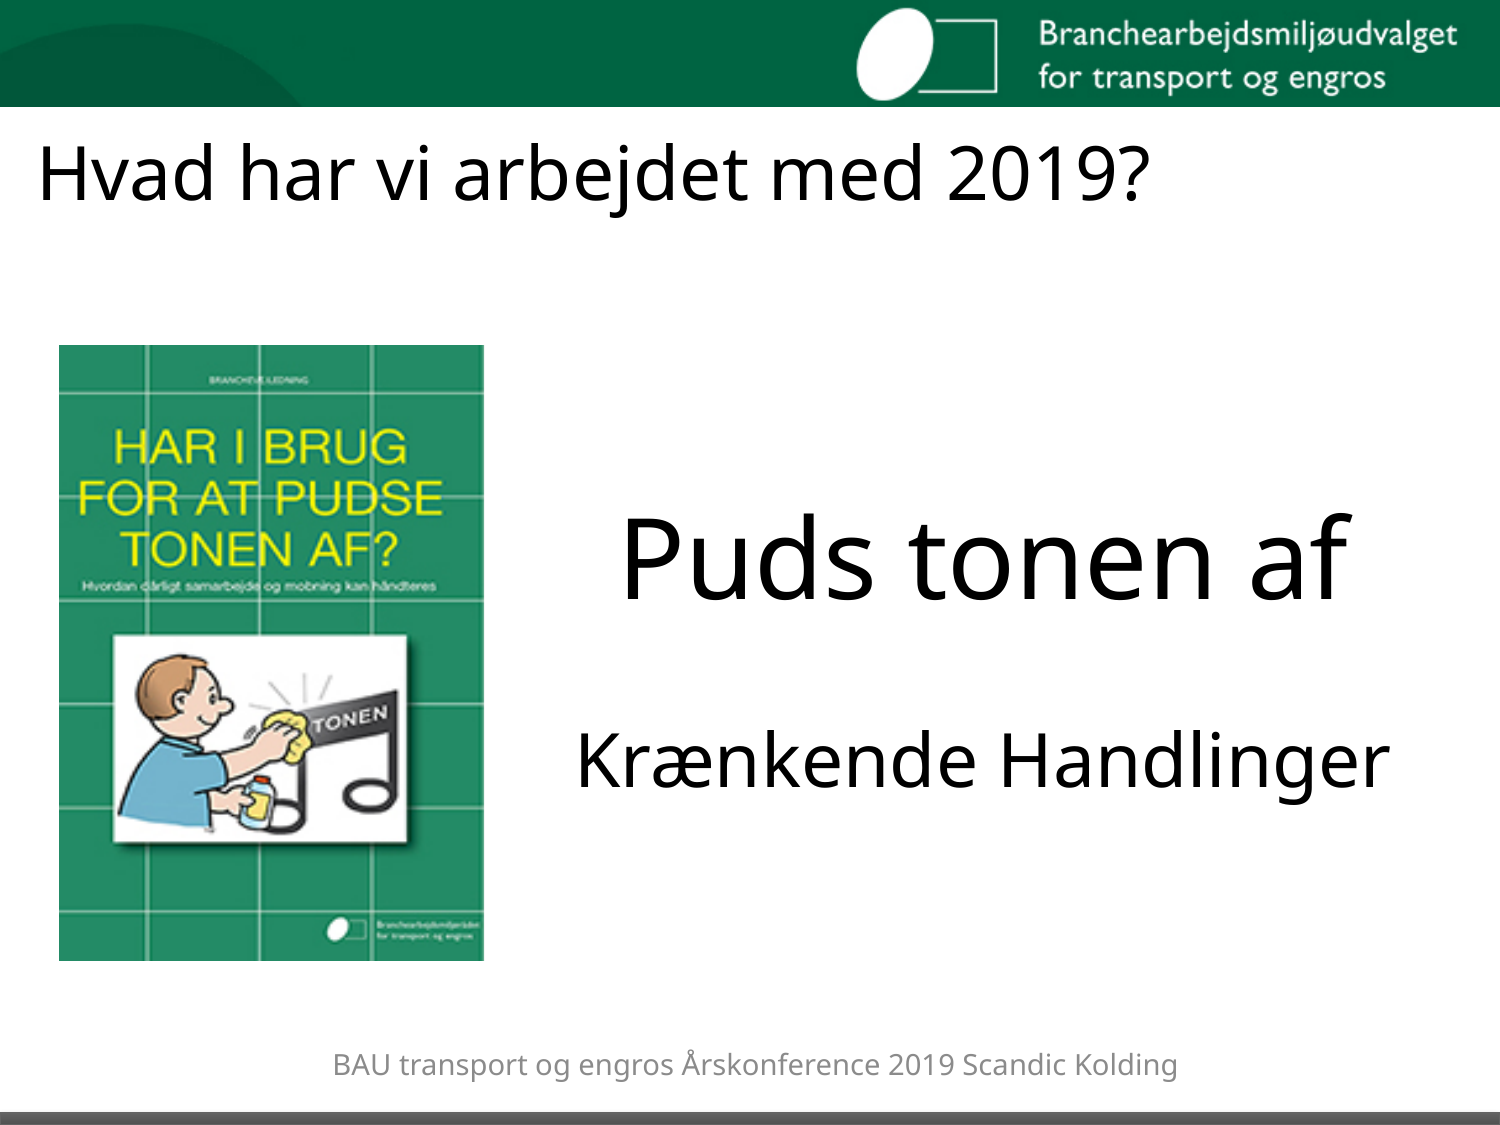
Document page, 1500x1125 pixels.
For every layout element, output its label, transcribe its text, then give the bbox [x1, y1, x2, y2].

picture [0, 0, 1500, 107]
picture [58, 345, 485, 961]
subtitle BAU transport og engros Årskonference 2019 Scandic Kolding [29, 1038, 1483, 1099]
text_box Hvad har vi arbejdet med 2019? [21, 26, 1475, 315]
text_box Puds tonen af Krænkende Handlinger [534, 402, 1433, 887]
